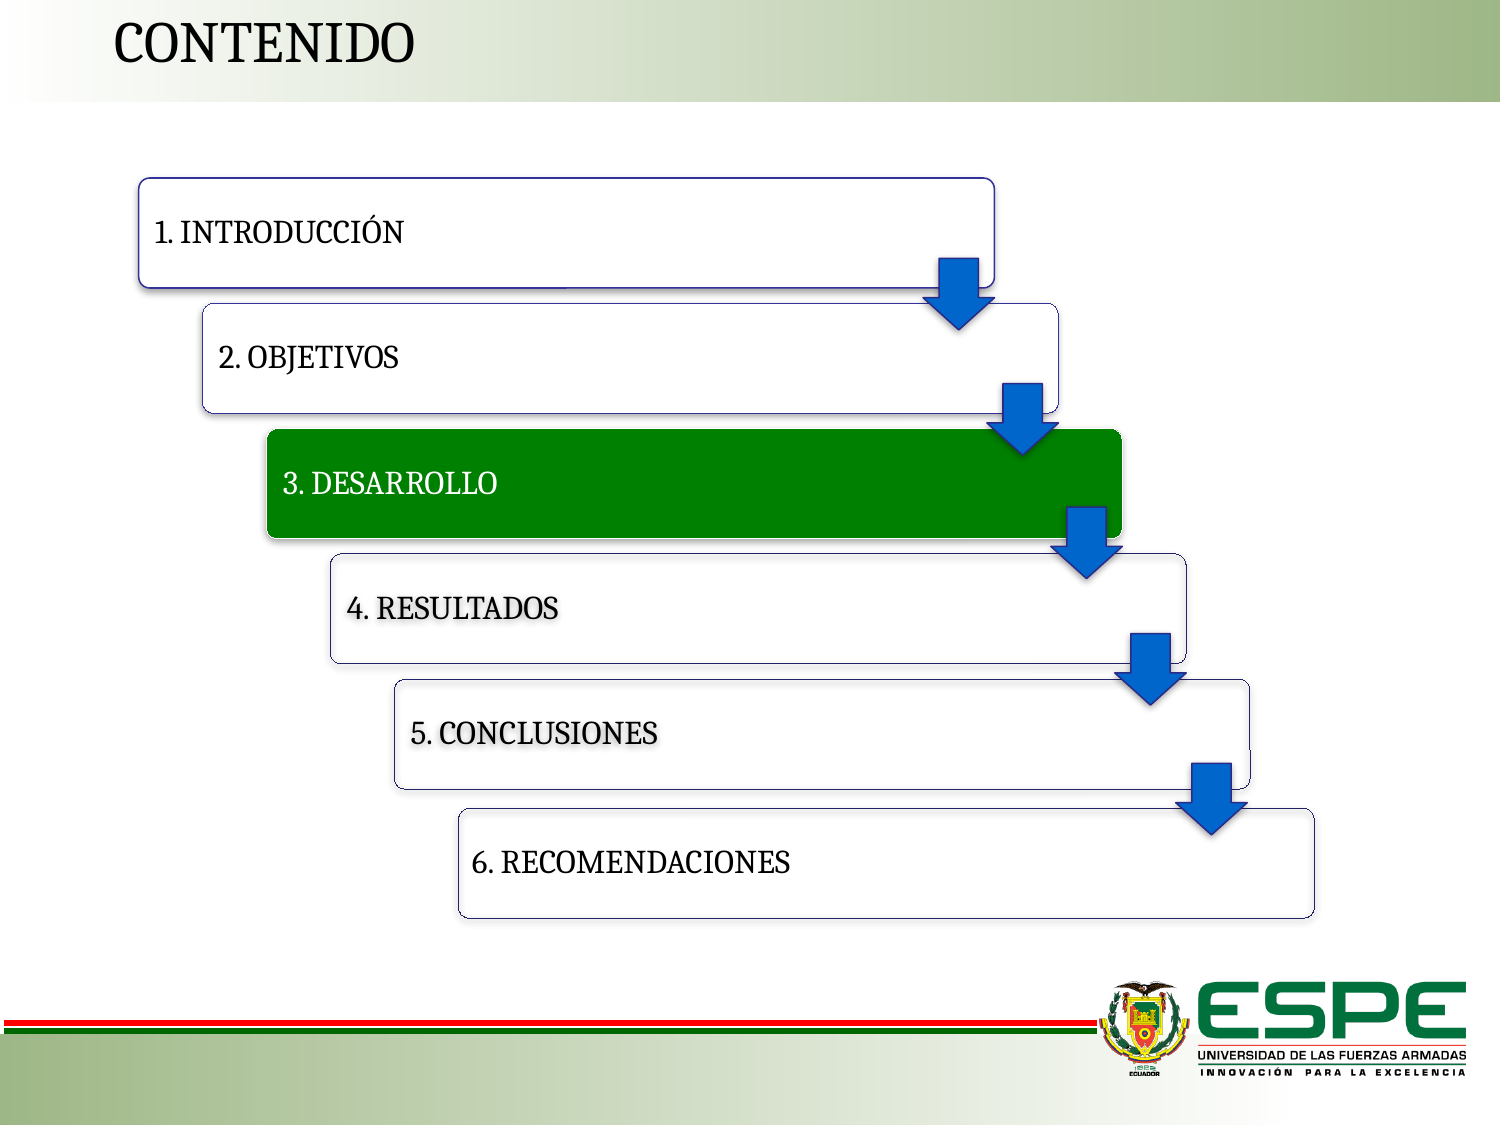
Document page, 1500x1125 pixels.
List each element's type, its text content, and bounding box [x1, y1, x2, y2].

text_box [1175, 763, 1248, 836]
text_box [138, 177, 1251, 790]
title CONTENIDO [100, 0, 500, 123]
picture [1099, 981, 1466, 1076]
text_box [458, 807, 1315, 919]
